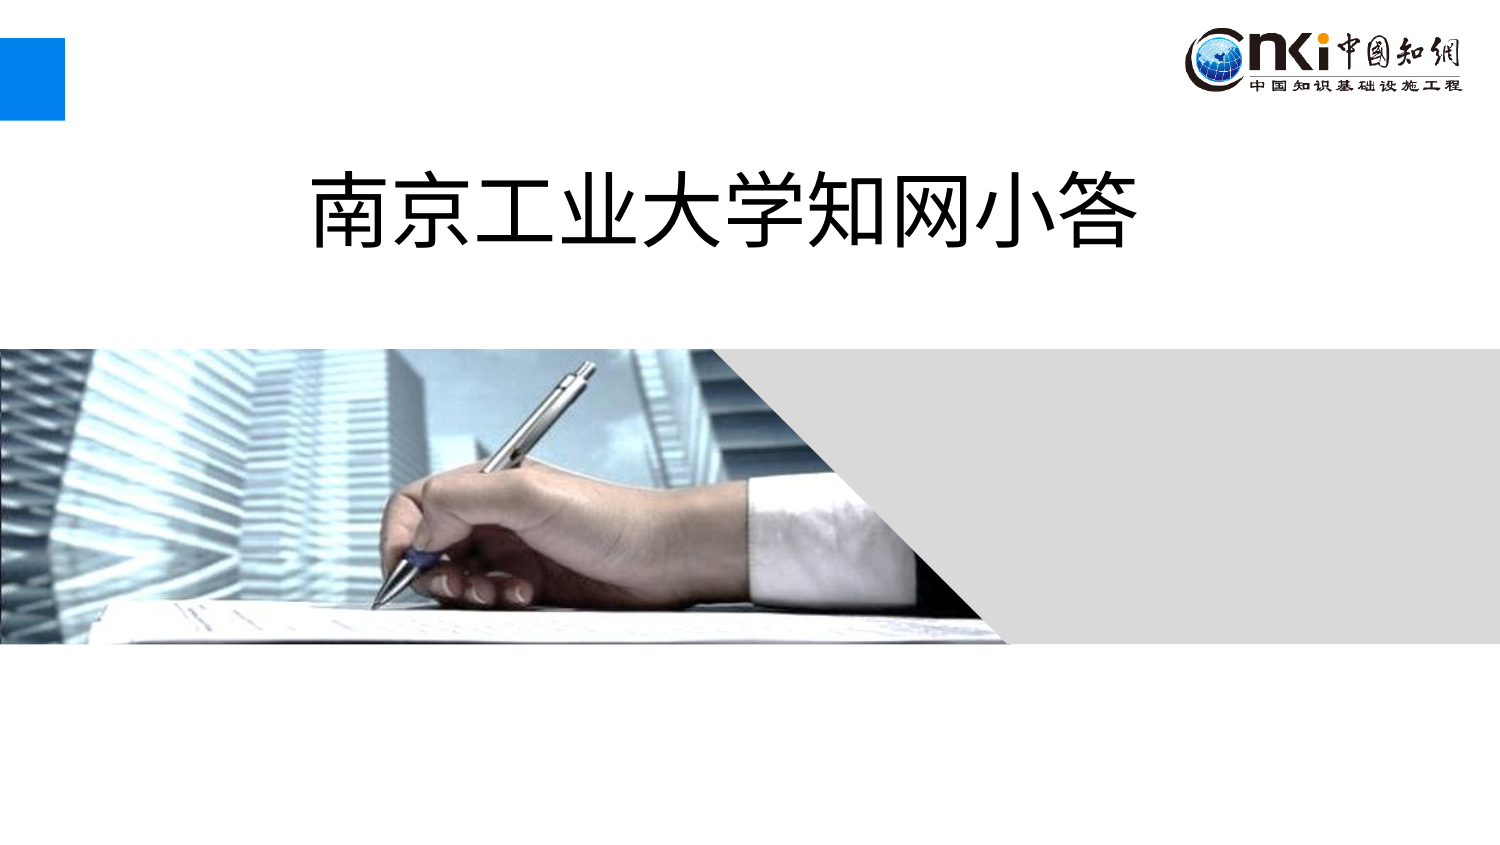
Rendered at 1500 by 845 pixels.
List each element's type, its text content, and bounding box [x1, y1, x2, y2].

text_box 南京工业大学知网小答 [251, 150, 1196, 266]
text_box [0, 347, 1006, 646]
text_box [709, 347, 1500, 647]
picture [1173, 13, 1482, 107]
